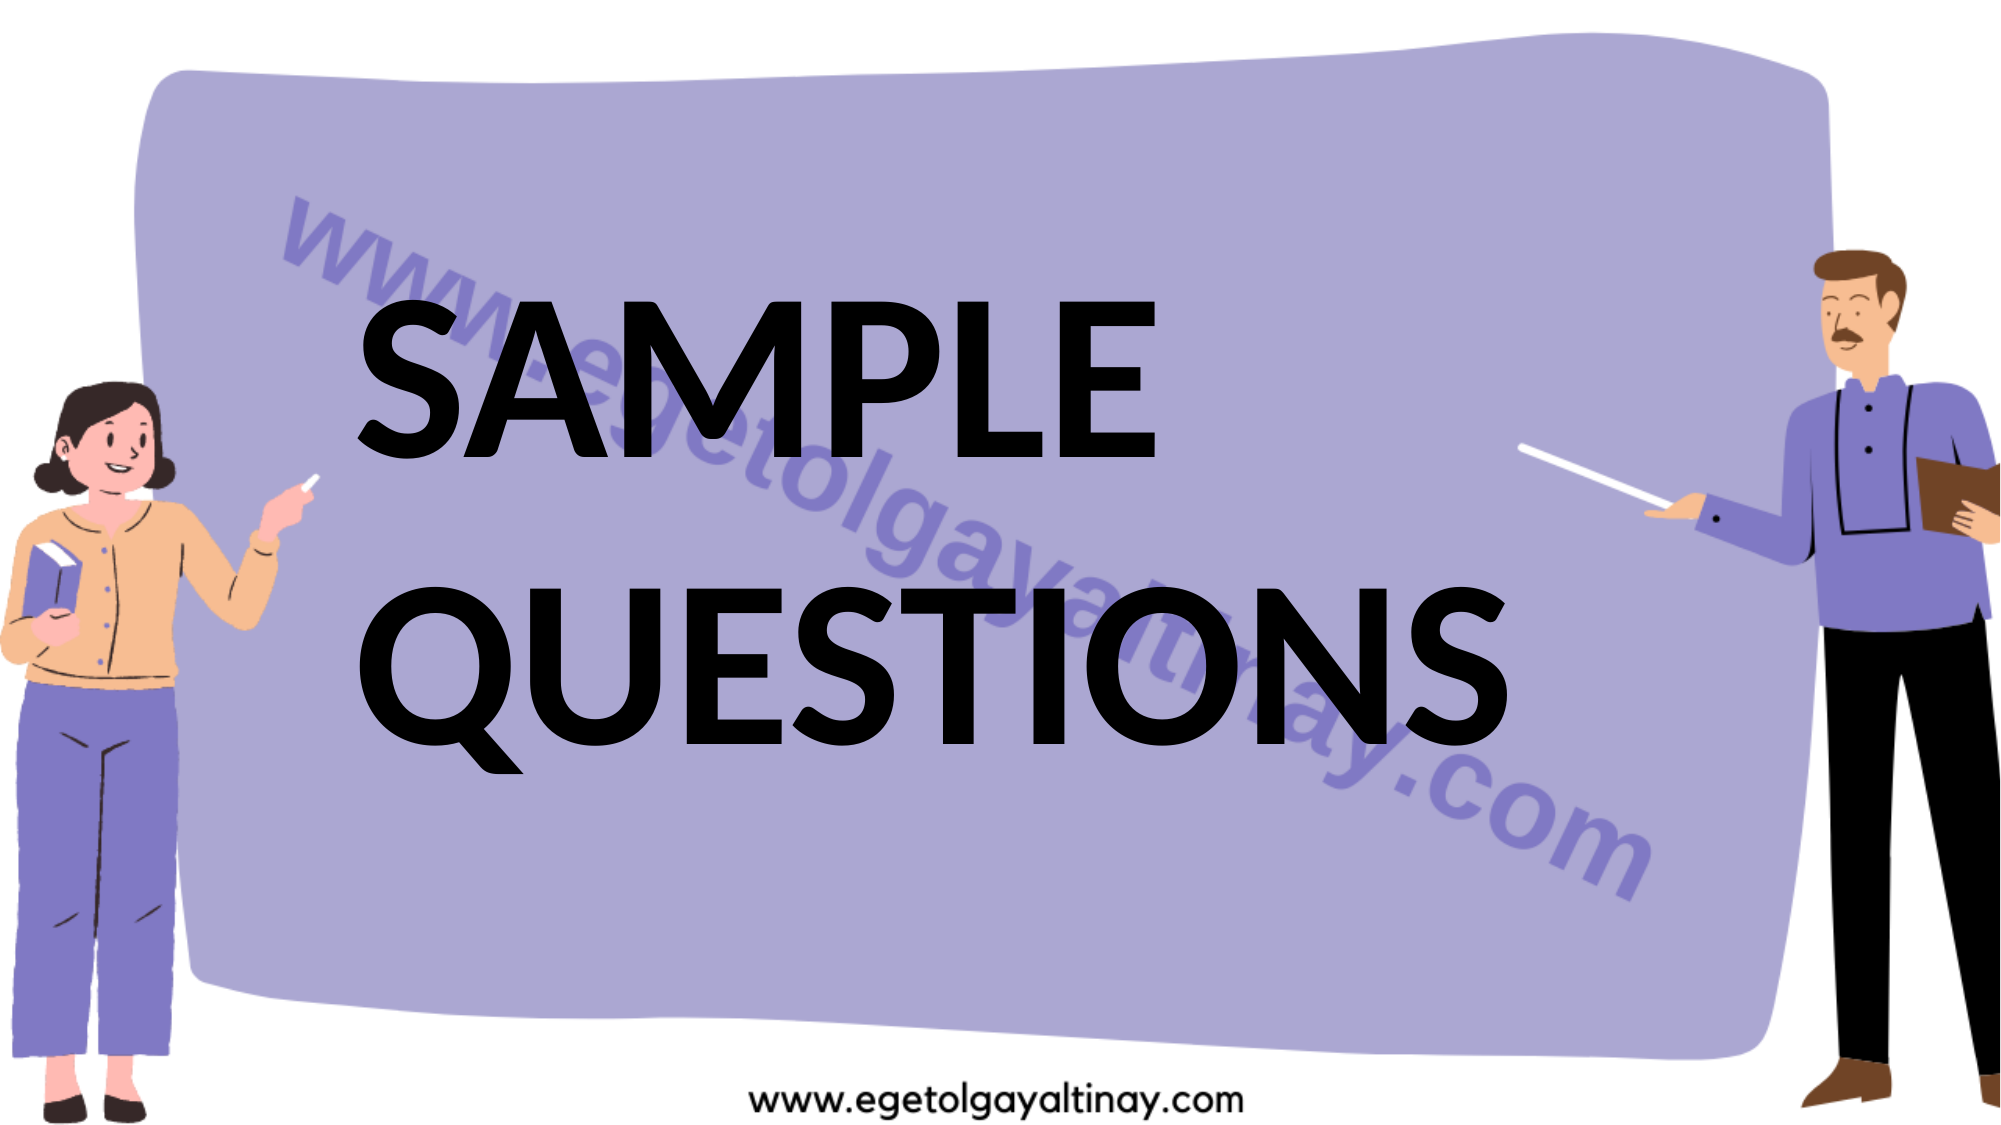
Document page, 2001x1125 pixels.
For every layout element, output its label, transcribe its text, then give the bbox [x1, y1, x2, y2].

picture [0, 0, 2001, 1125]
text_box SAMPLE QUESTIONS [338, 210, 1580, 800]
